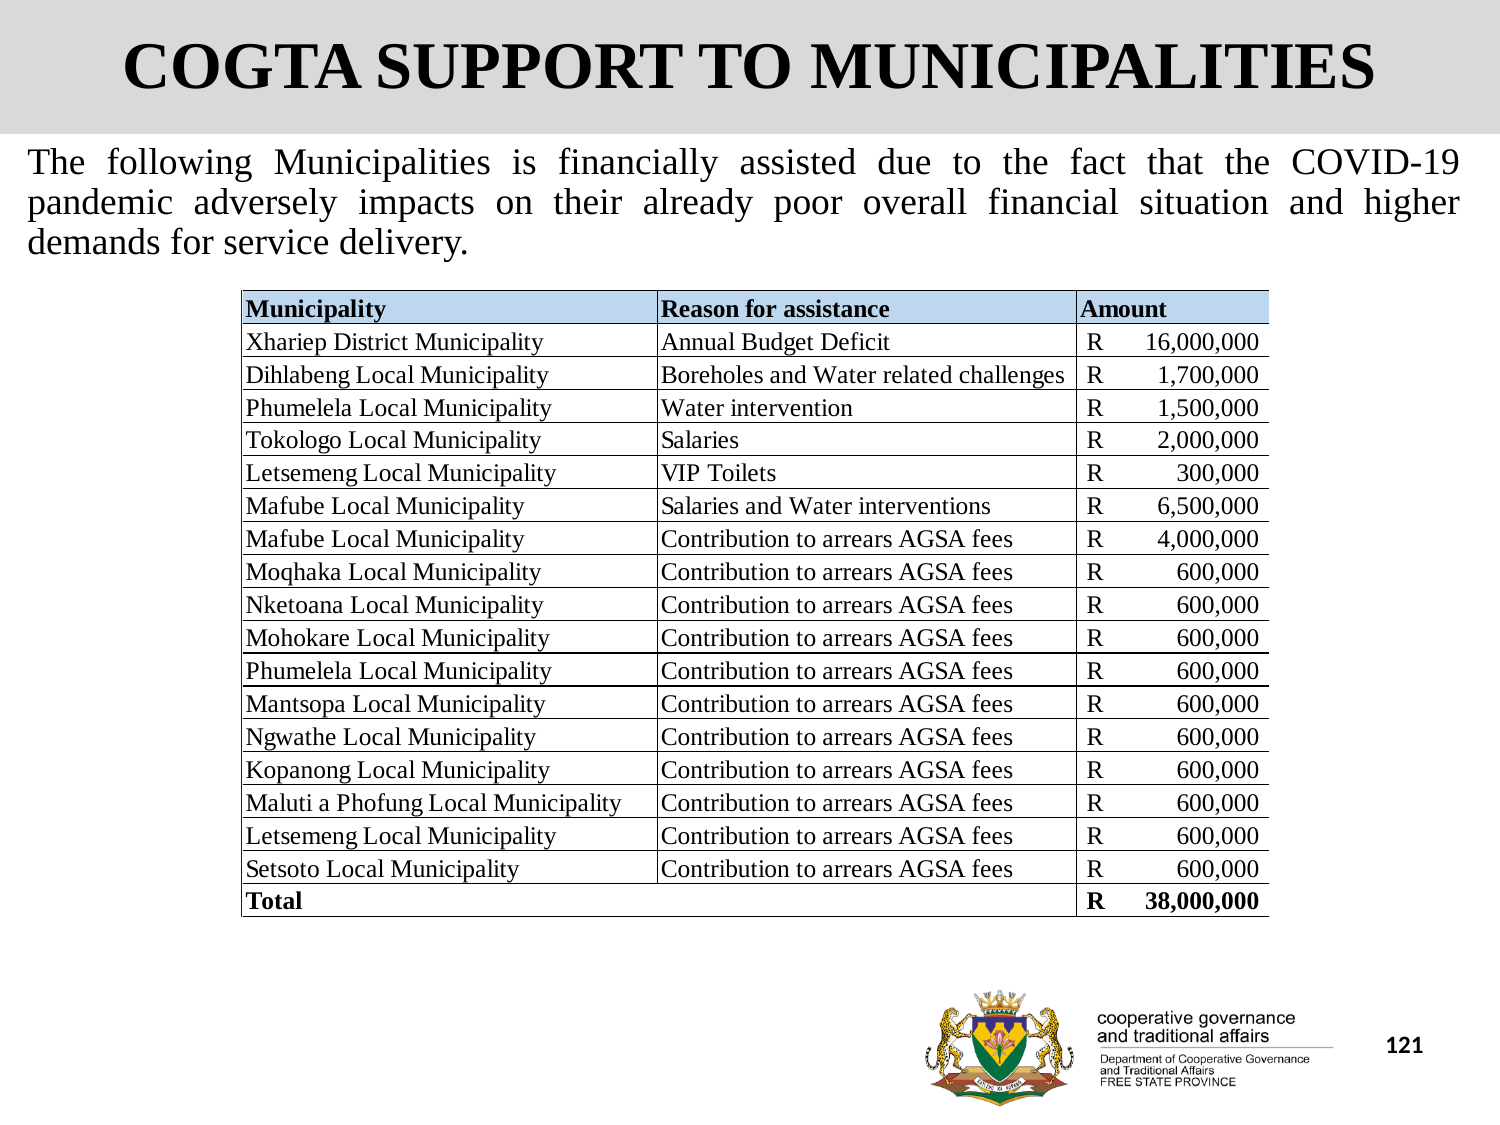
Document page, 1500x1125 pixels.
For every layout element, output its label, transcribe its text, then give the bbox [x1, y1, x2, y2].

picture [907, 976, 1342, 1110]
slide_number 121 [1342, 1013, 1439, 1074]
picture [241, 290, 1270, 918]
title COGTA SUPPORT TO MUNICIPALITIES [0, 0, 1500, 135]
list The following Municipalities is financially assisted due to the fact that the COVID-19 pandemic adversely impacts on their already poor overall financial situation and higher demands for service delivery. [12, 134, 1478, 1014]
